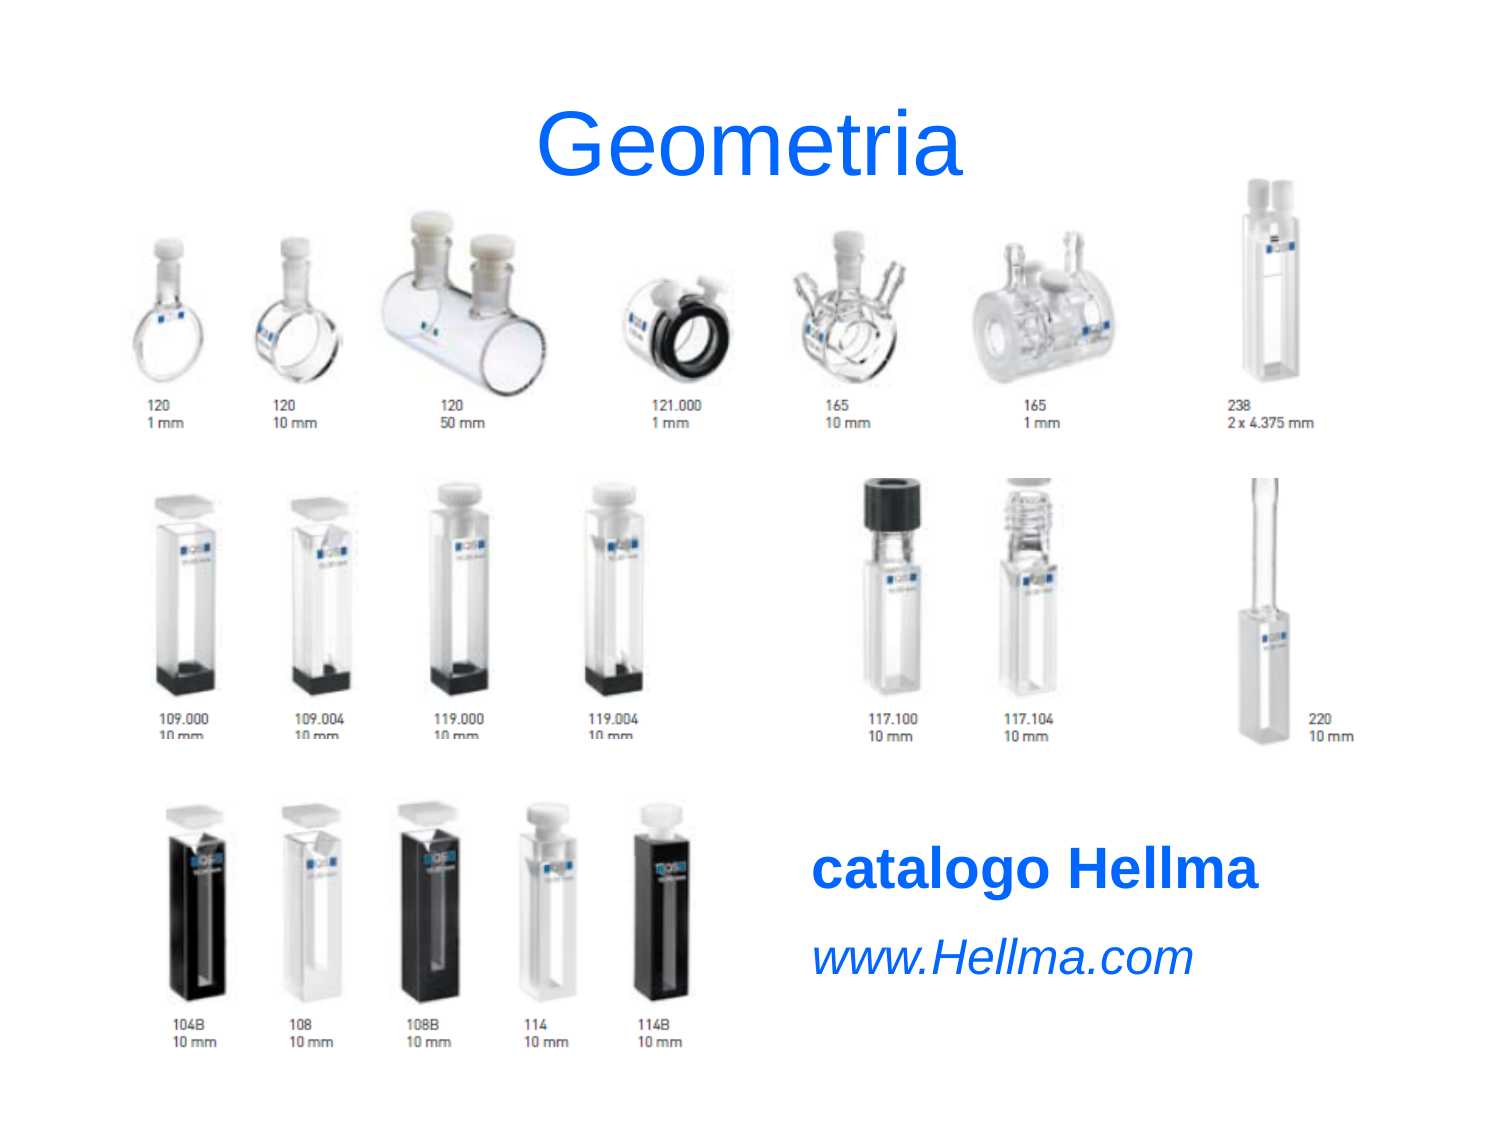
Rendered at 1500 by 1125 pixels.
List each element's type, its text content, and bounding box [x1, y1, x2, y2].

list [102, 486, 1398, 786]
text_box catalogo Hellma www.Hellma.com [797, 822, 1447, 993]
title Geometria [75, 45, 1425, 233]
picture [87, 160, 1413, 479]
picture [134, 739, 751, 1081]
